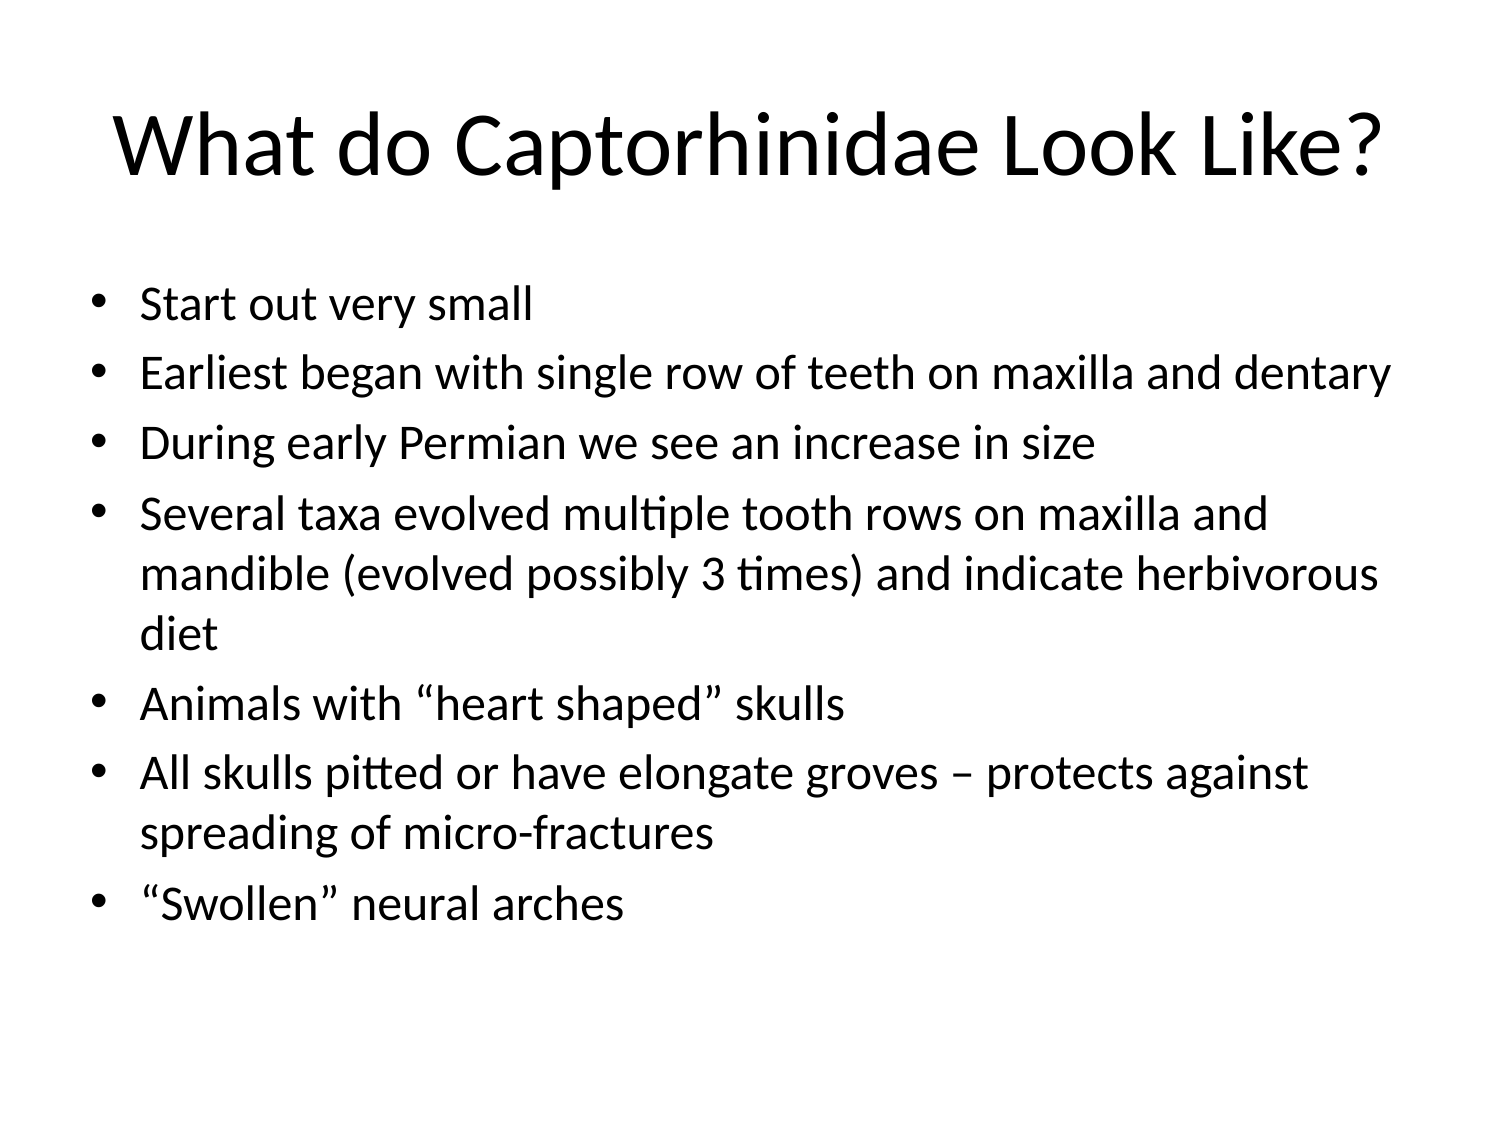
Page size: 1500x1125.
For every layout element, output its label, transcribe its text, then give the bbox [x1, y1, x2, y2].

title What do Captorhinidae Look Like? [75, 45, 1425, 233]
list Start out very small Earliest began with single row of teeth on maxilla and dentary During early Permian we see an increase in size Several taxa evolved multiple tooth rows on maxilla and mandible (evolved possibly 3 times) and indicate herbivorous diet Animals with “heart shaped” skulls All skulls pitted or have elongate groves – protects against spreading of micro-fractures “Swollen” neural arches [75, 262, 1425, 1005]
